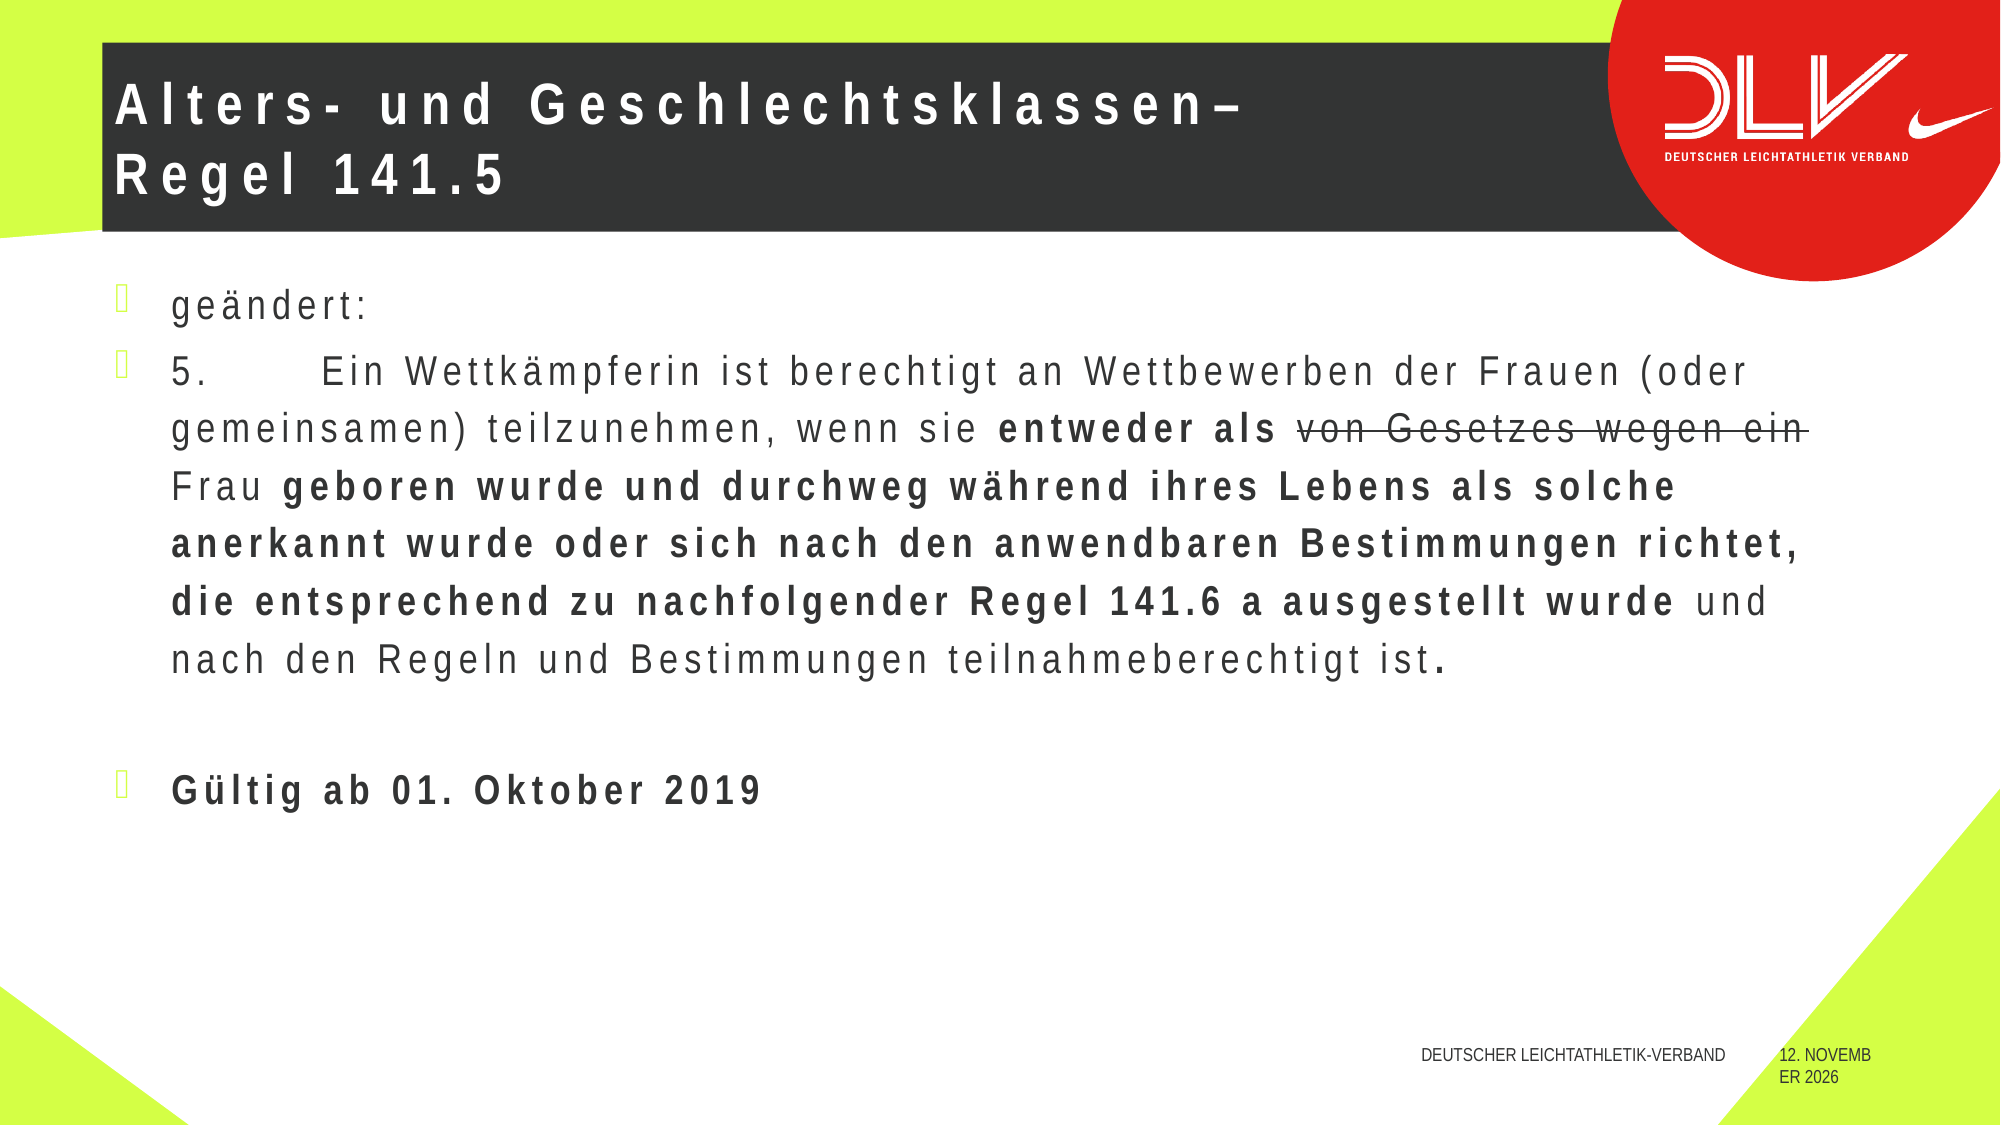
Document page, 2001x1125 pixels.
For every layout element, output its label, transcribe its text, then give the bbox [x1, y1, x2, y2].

list geändert: 5. Ein Wettkämpferin ist berechtigt an Wettbewerben der Frauen (oder gemeinsamen) teilzunehmen, wenn sie entweder als von Gesetzes wegen ein Frau geboren wurde und durchweg während ihres Lebens als solche anerkannt wurde oder sich nach den anwendbaren Bestimmungen richtet, die entsprechend zu nachfolgender Regel 141.6 a ausgestellt wurde und nach den Regeln und Bestimmungen teilnahmeberechtigt ist. Gültig ab 01. Oktober 2019 [99, 262, 1900, 1005]
title Alters- und Geschlechtsklassen– Regel 141.5 [99, 42, 1473, 231]
picture [1665, 54, 1994, 161]
